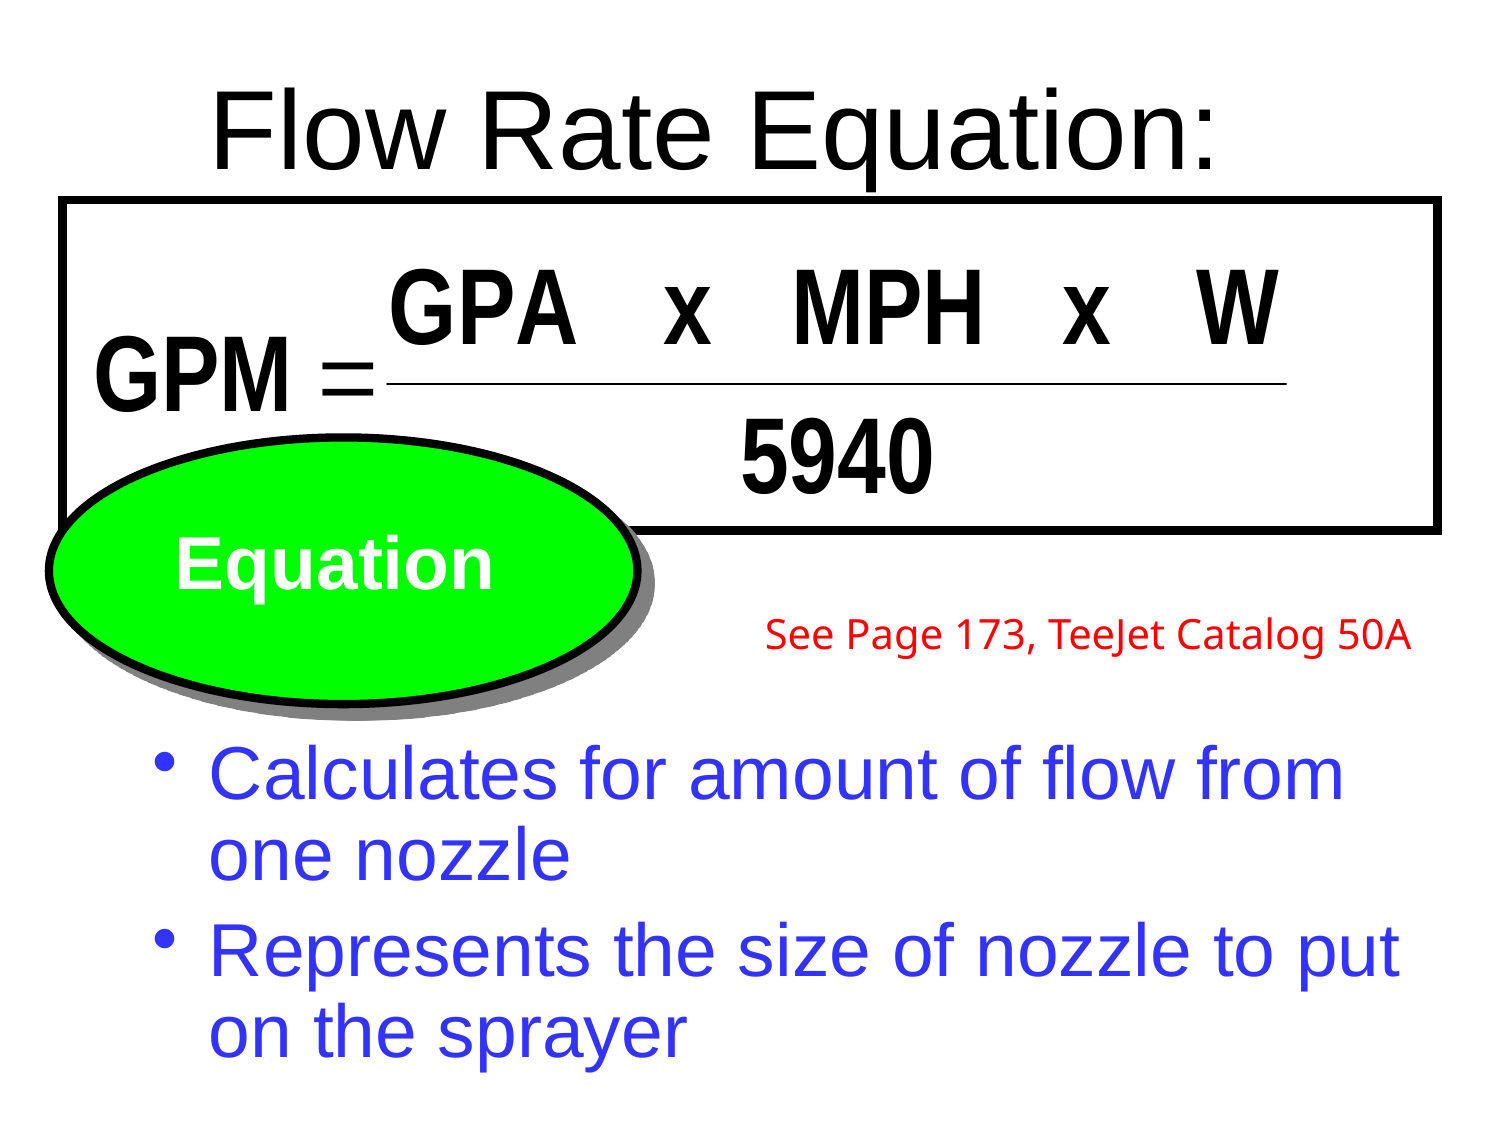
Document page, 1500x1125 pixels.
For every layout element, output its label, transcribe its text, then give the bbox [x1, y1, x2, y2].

text_box [48, 509, 638, 705]
text_box [62, 199, 1438, 531]
title Flow Rate Equation: [75, 53, 1355, 197]
list Calculates for amount of flow from one nozzle Represents the size of nozzle to put on the sprayer [137, 726, 1424, 1088]
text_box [87, 249, 1402, 519]
text_box Equation [159, 527, 513, 613]
text_box See Page 173, TeeJet Catalog 50A [750, 600, 1475, 665]
